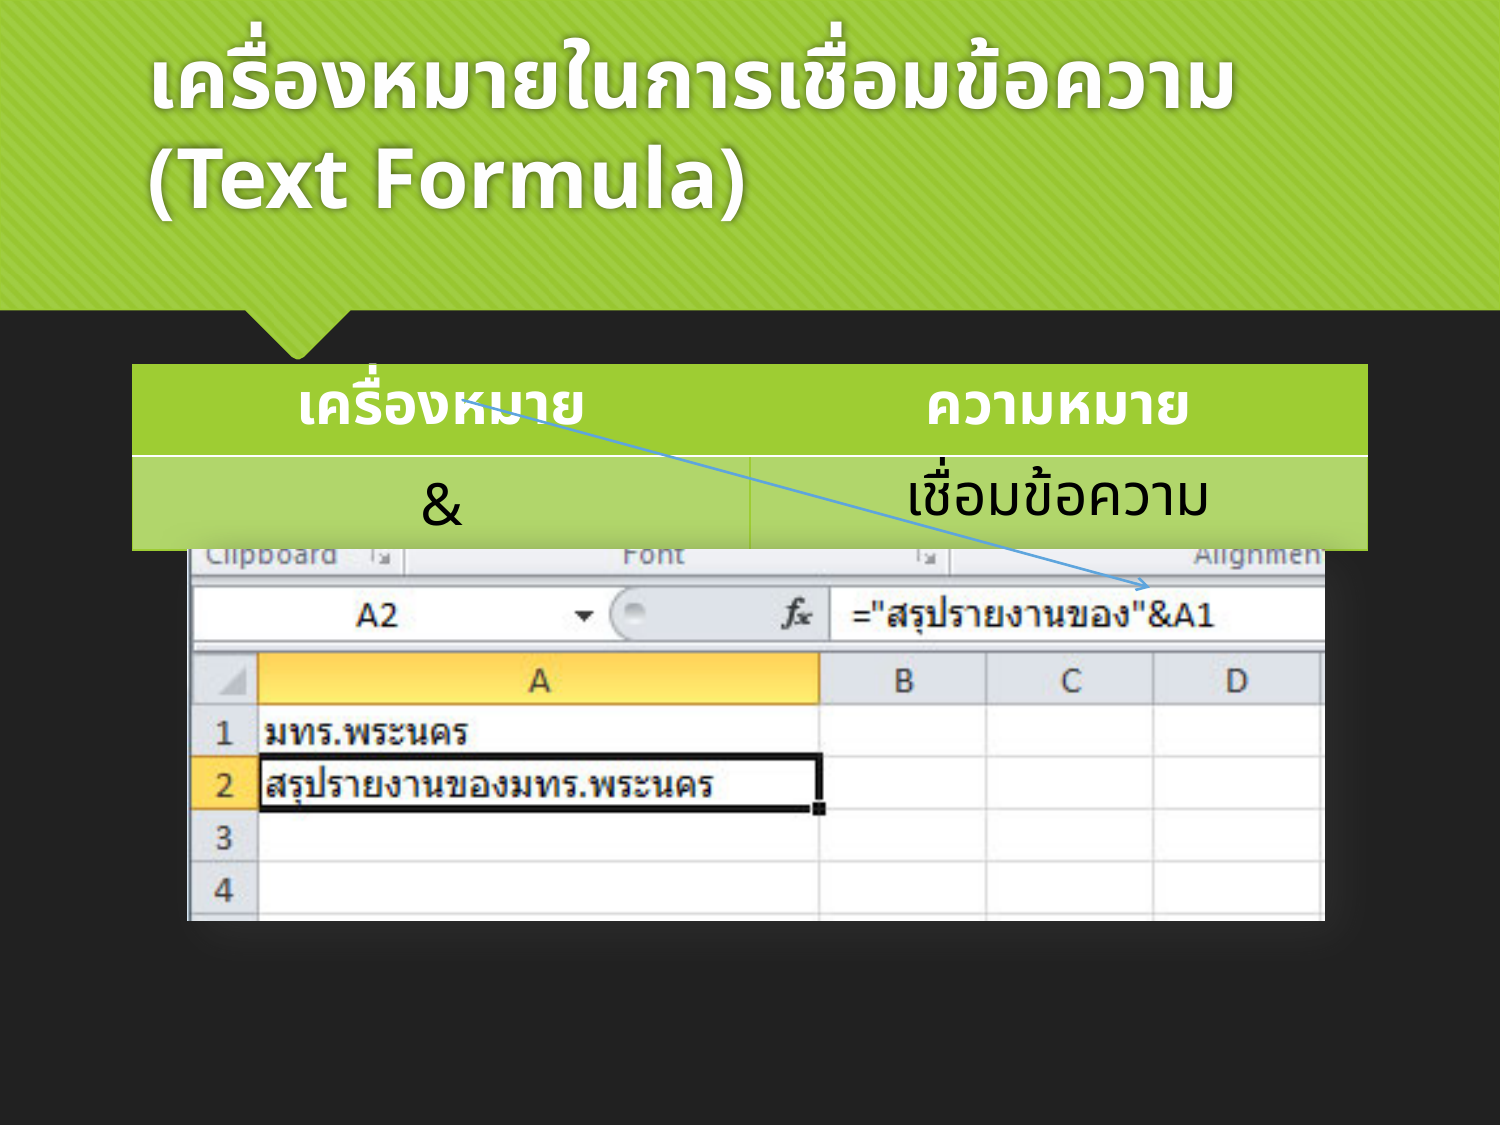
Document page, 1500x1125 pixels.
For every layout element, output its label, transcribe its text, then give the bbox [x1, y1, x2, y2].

table_cell & [133, 457, 462, 549]
table_cell เชื่อมข้อความ [1151, 457, 1367, 549]
title เครื่องหมายในการเชื่อมข้อความ (Text Formula) [132, 73, 1368, 233]
table_header ความหมาย [751, 365, 1367, 455]
table_header เครื่องหมาย [133, 365, 749, 455]
picture [187, 549, 1326, 921]
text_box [462, 399, 1151, 588]
